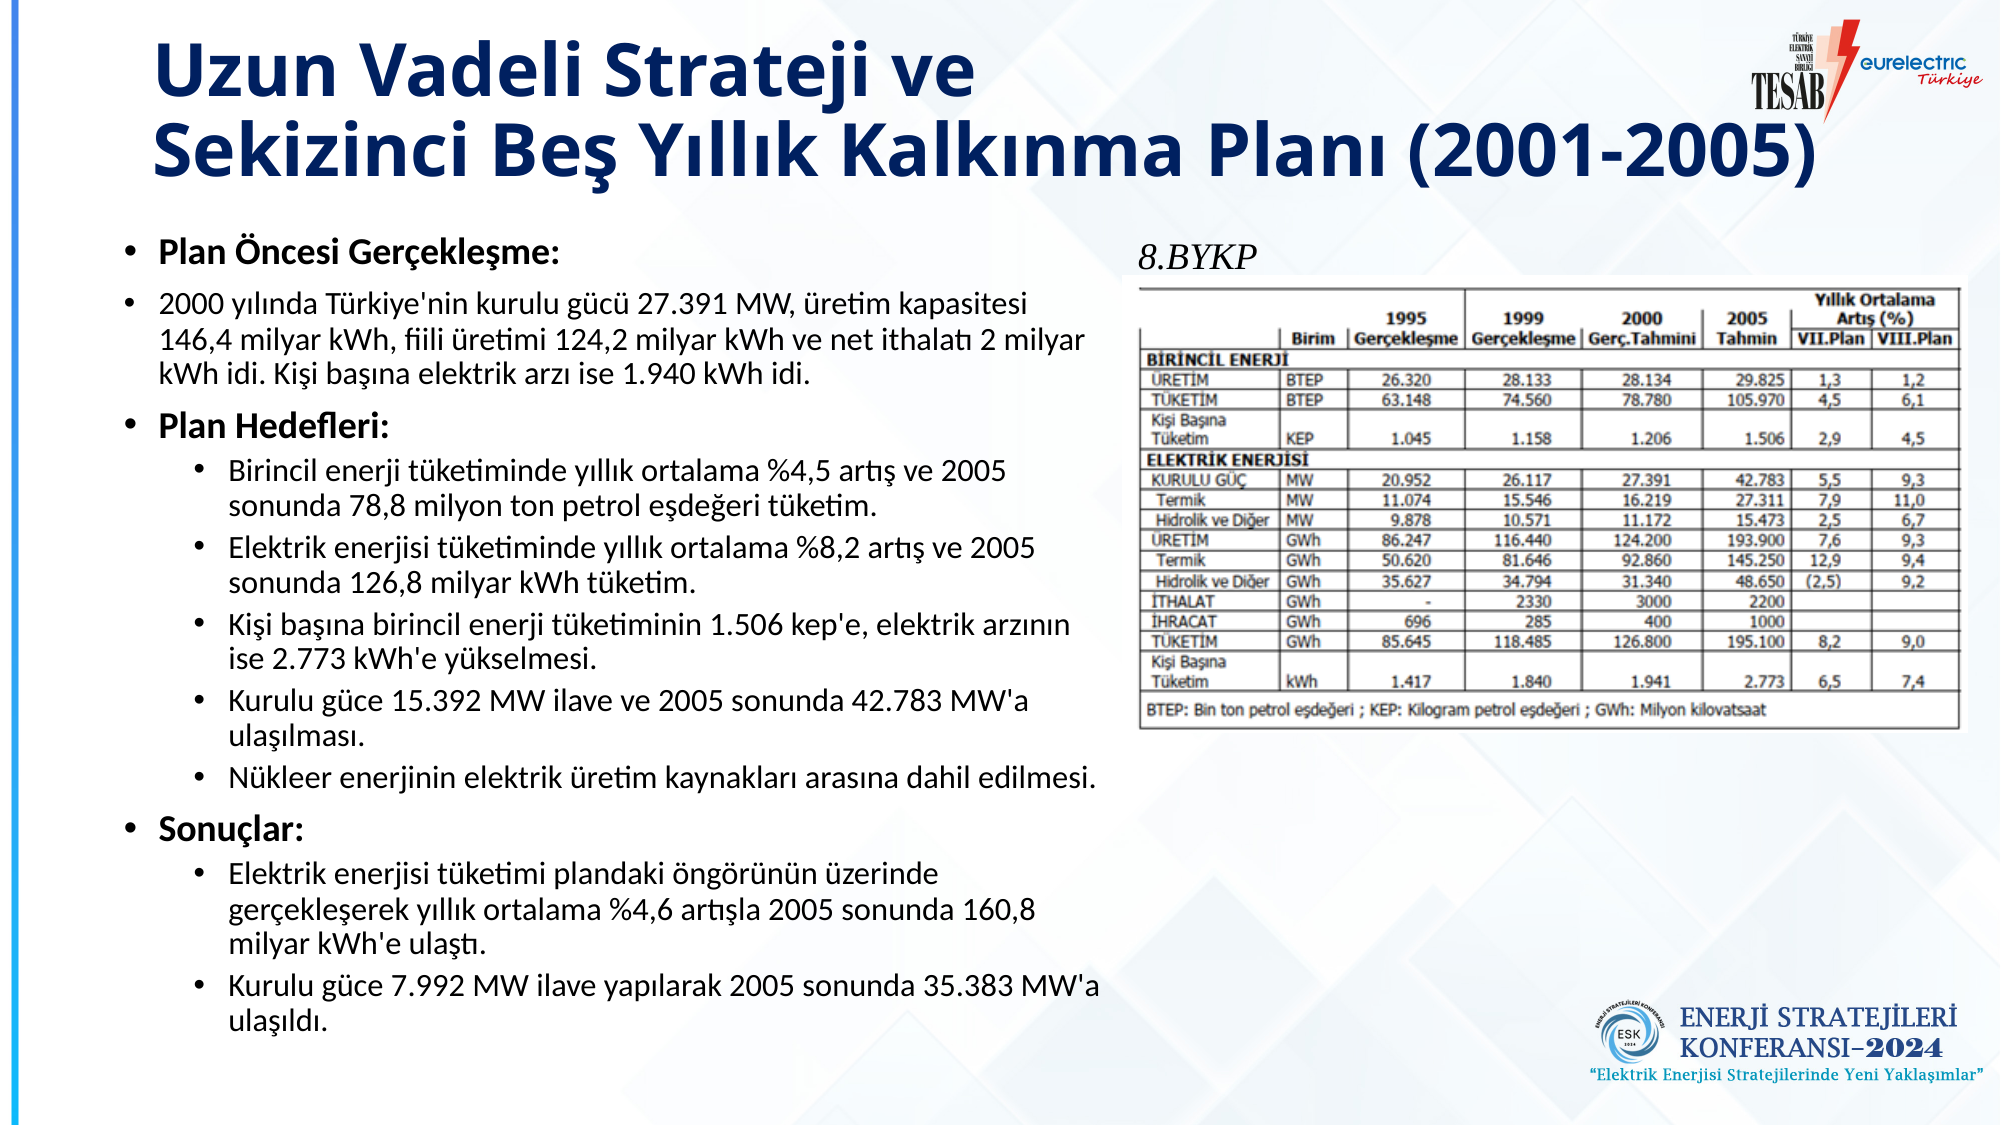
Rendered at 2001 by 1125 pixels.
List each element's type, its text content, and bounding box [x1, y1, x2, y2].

list Plan Öncesi Gerçekleşme: 2000 yılında Türkiye'nin kurulu gücü 27.391 MW, üretim kapasitesi 146,4 milyar kWh, fiili üretimi 124,2 milyar kWh ve net ithalatı 2 milyar kWh idi. Kişi başına elektrik arzı ise 1.940 kWh idi. Plan Hedefleri: Birincil enerji tüketiminde yıllık ortalama %4,5 artış ve 2005 sonunda 78,8 milyon ton petrol eşdeğeri tüketim. Elektrik enerjisi tüketiminde yıllık ortalama %8,2 artış ve 2005 sonunda 126,8 milyar kWh tüketim. Kişi başına birincil enerji tüketiminin 1.506 kep'e, elektrik arzının ise 2.773 kWh'e yükselmesi. Kurulu güce 15.392 MW ilave ve 2005 sonunda 42.783 MW'a ulaşılması. Nükleer enerjinin elektrik üretim kaynakları arasına dahil edilmesi. Sonuçlar: Elektrik enerjisi tüketimi plandaki öngörünün üzerinde gerçekleşerek yıllık ortalama %4,6 artışla 2005 sonunda 160,8 milyar kWh'e ulaştı. Kurulu güce 7.992 MW ilave yapılarak 2005 sonunda 35.383 MW'a ulaşıldı. [108, 224, 1123, 1077]
title Uzun Vadeli Strateji ve Sekizinci Beş Yıllık Kalkınma Planı (2001-2005) [137, 24, 1863, 201]
picture [0, 0, 2001, 1125]
text_box 8.BYKP [1123, 224, 1274, 275]
